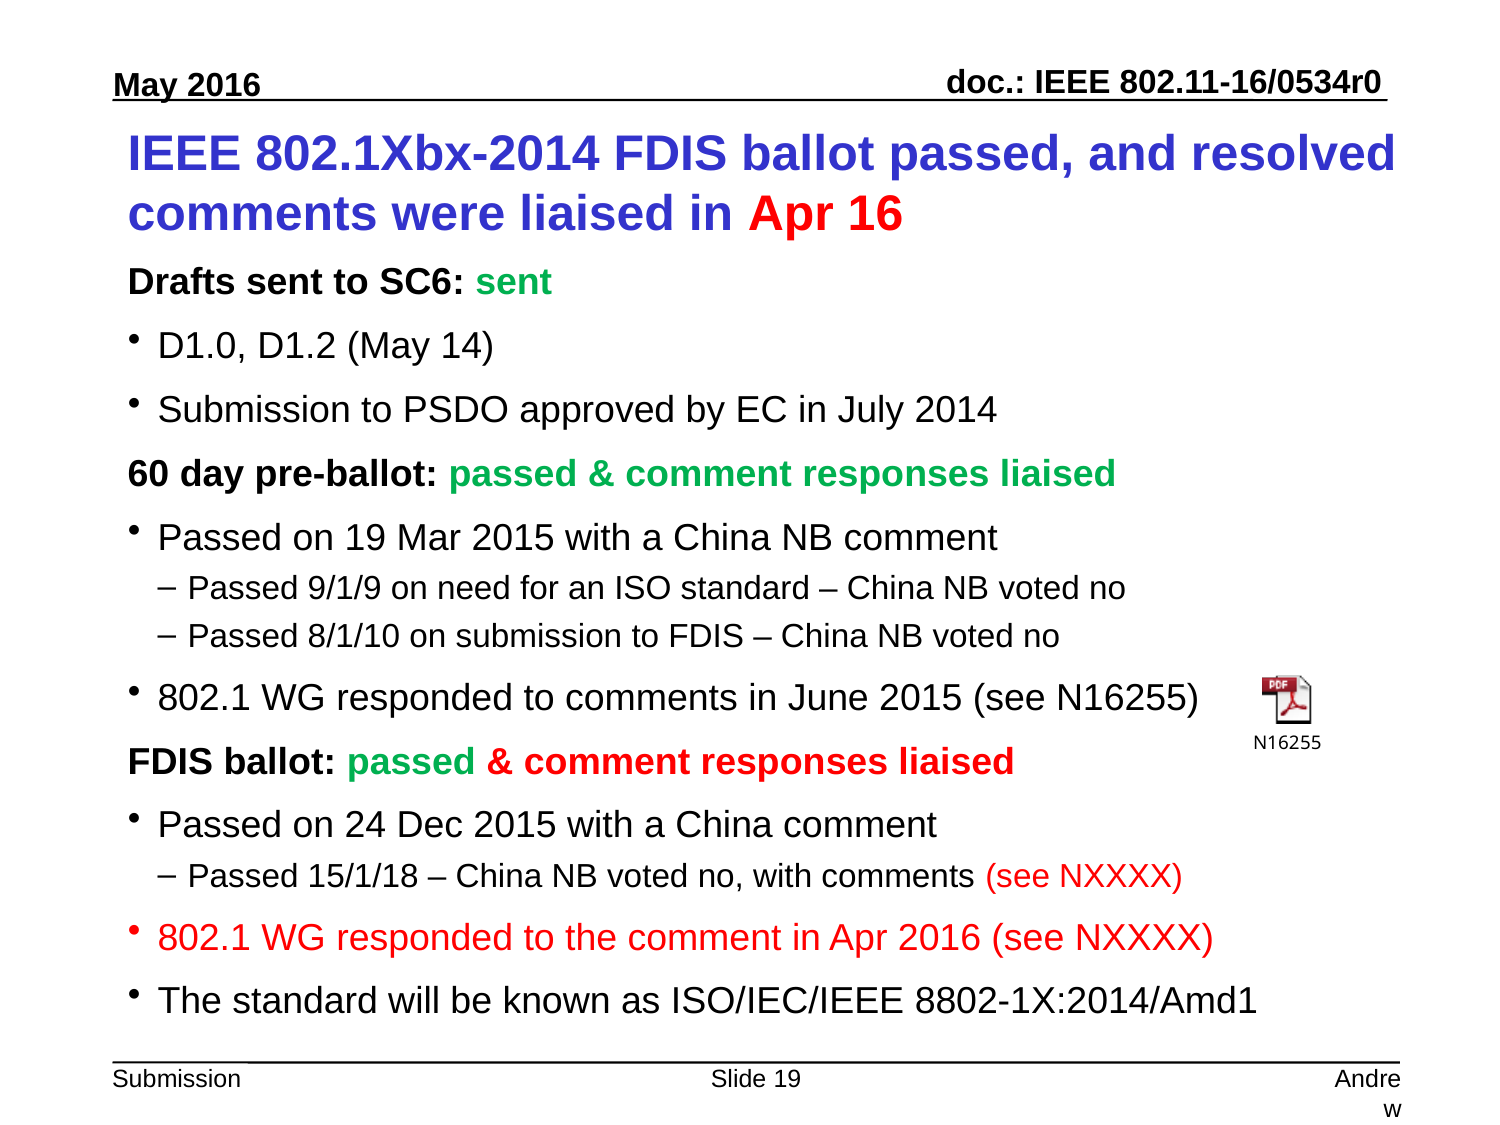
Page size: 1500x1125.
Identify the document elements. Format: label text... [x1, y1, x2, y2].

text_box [1212, 673, 1363, 801]
title IEEE 802.1Xbx-2014 FDIS ballot passed, and resolved comments were liaised in Apr 16 [112, 112, 1413, 288]
footer Andrew Myles, Cisco [1320, 1061, 1402, 1093]
slide_number Slide 19 [709, 1061, 803, 1093]
list Drafts sent to SC6: sent D1.0, D1.2 (May 14) Submission to PSDO approved by EC in July 2014 60 day pre-ballot: passed & comment responses liaised Passed on 19 Mar 2015 with a China NB comment Passed 9/1/9 on need for an ISO standard – China NB voted no Passed 8/1/10 on submission to FDIS – China NB voted no 802.1 WG responded to comments in June 2015 (see N16255) FDIS ballot: passed & comment responses liaised Passed on 24 Dec 2015 with a China comment Passed 15/1/18 – China NB voted no, with comments (see NXXXX) 802.1 WG responded to the comment in Apr 2016 (see NXXXX) The standard will be known as ISO/IEC/IEEE 8802-1X:2014/Amd1 [112, 249, 1388, 925]
